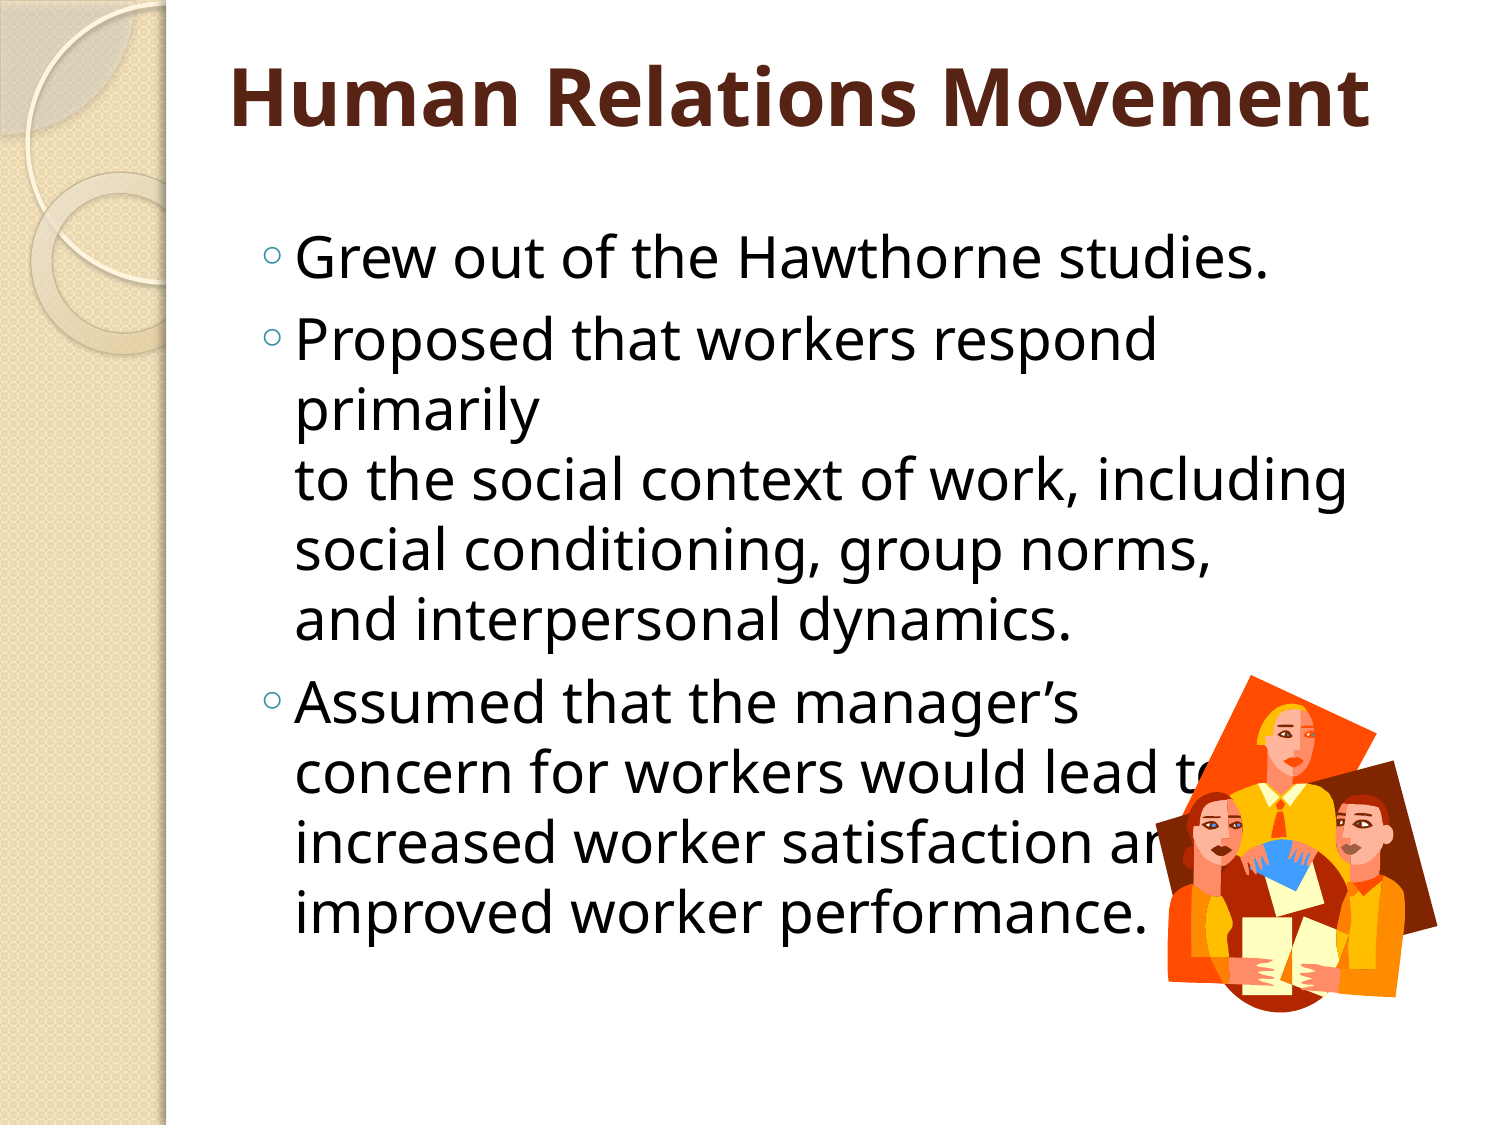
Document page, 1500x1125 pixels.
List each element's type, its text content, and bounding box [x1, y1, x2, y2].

picture [1155, 674, 1438, 1013]
list Grew out of the Hawthorne studies. Proposed that workers respond primarily to the social context of work, including social conditioning, group norms, and interpersonal dynamics. Assumed that the manager’s concern for workers would lead to increased worker satisfaction and improved worker performance. [174, 212, 1425, 1075]
title Human Relations Movement [187, 37, 1413, 150]
